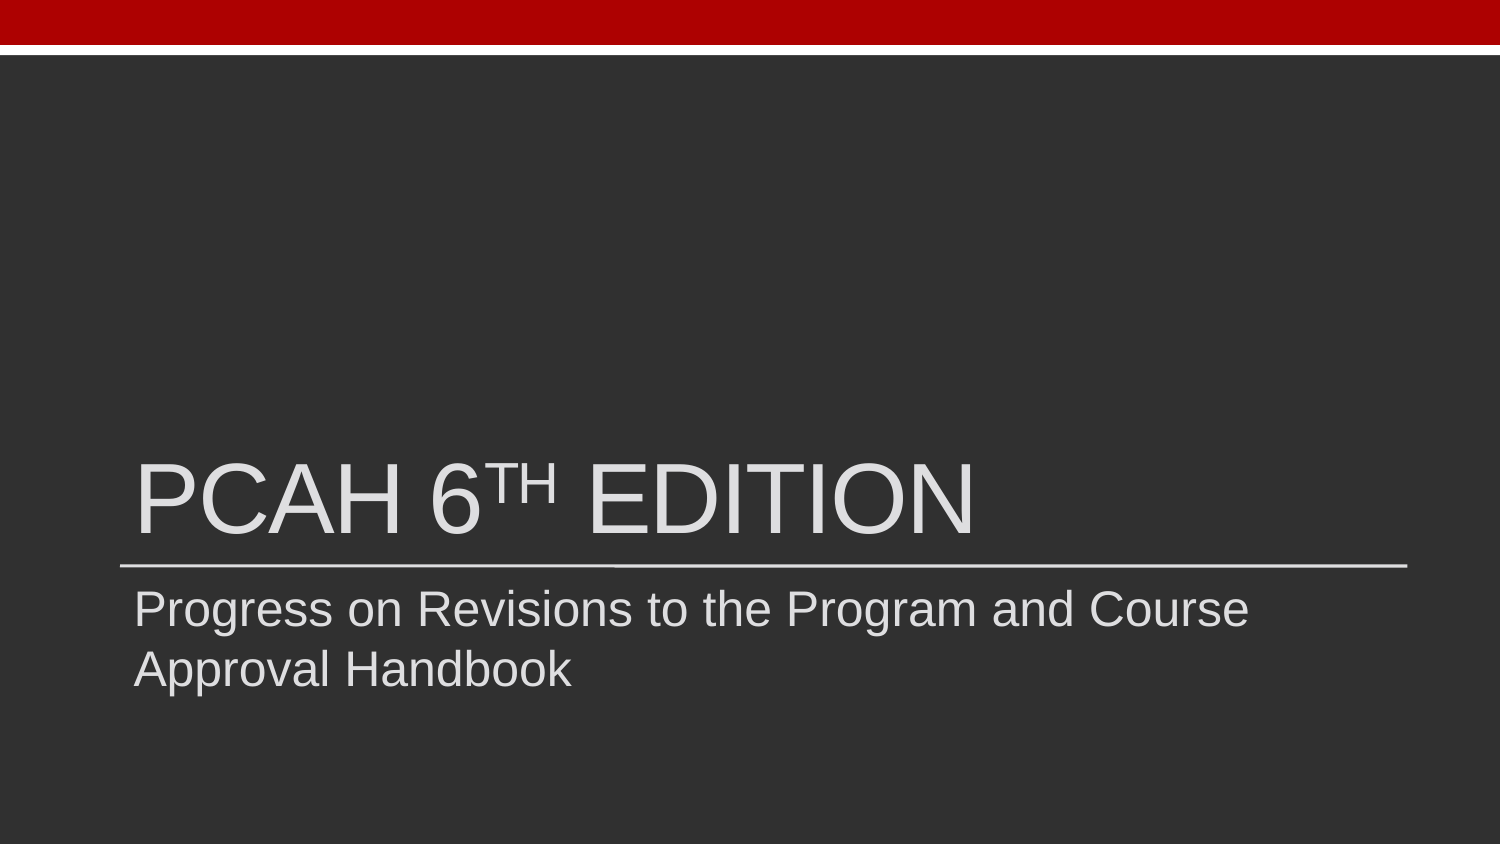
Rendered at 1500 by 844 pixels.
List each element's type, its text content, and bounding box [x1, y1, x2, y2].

list Progress on Revisions to the Program and Course Approval Handbook [118, 569, 1394, 754]
title Pcah 6th Edition [118, 290, 1394, 562]
